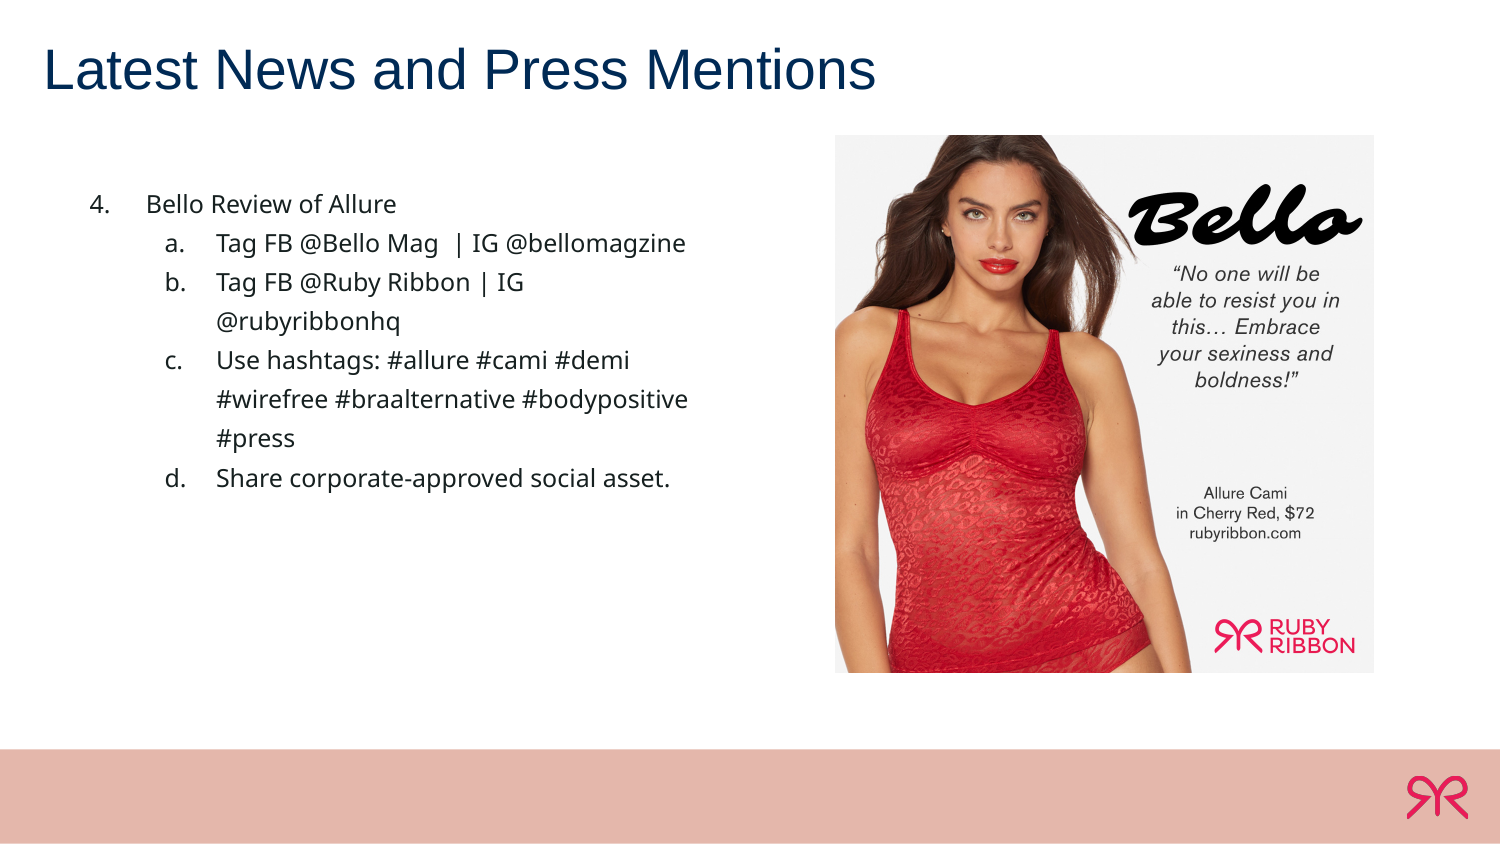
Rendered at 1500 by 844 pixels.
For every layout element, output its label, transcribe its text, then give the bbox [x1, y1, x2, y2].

title Latest News and Press Mentions [28, 23, 1427, 117]
picture [835, 135, 1374, 674]
list Bello Review of Allure Tag FB @Bello Mag | IG @bellomagzine Tag FB @Ruby Ribbon | IG @rubyribbonhq Use hashtags: #allure #cami #demi #wirefree #braalternative #bodypositive #press Share corporate-approved social asset. [51, 166, 710, 686]
picture [1401, 770, 1474, 826]
text_box [0, 747, 1500, 844]
